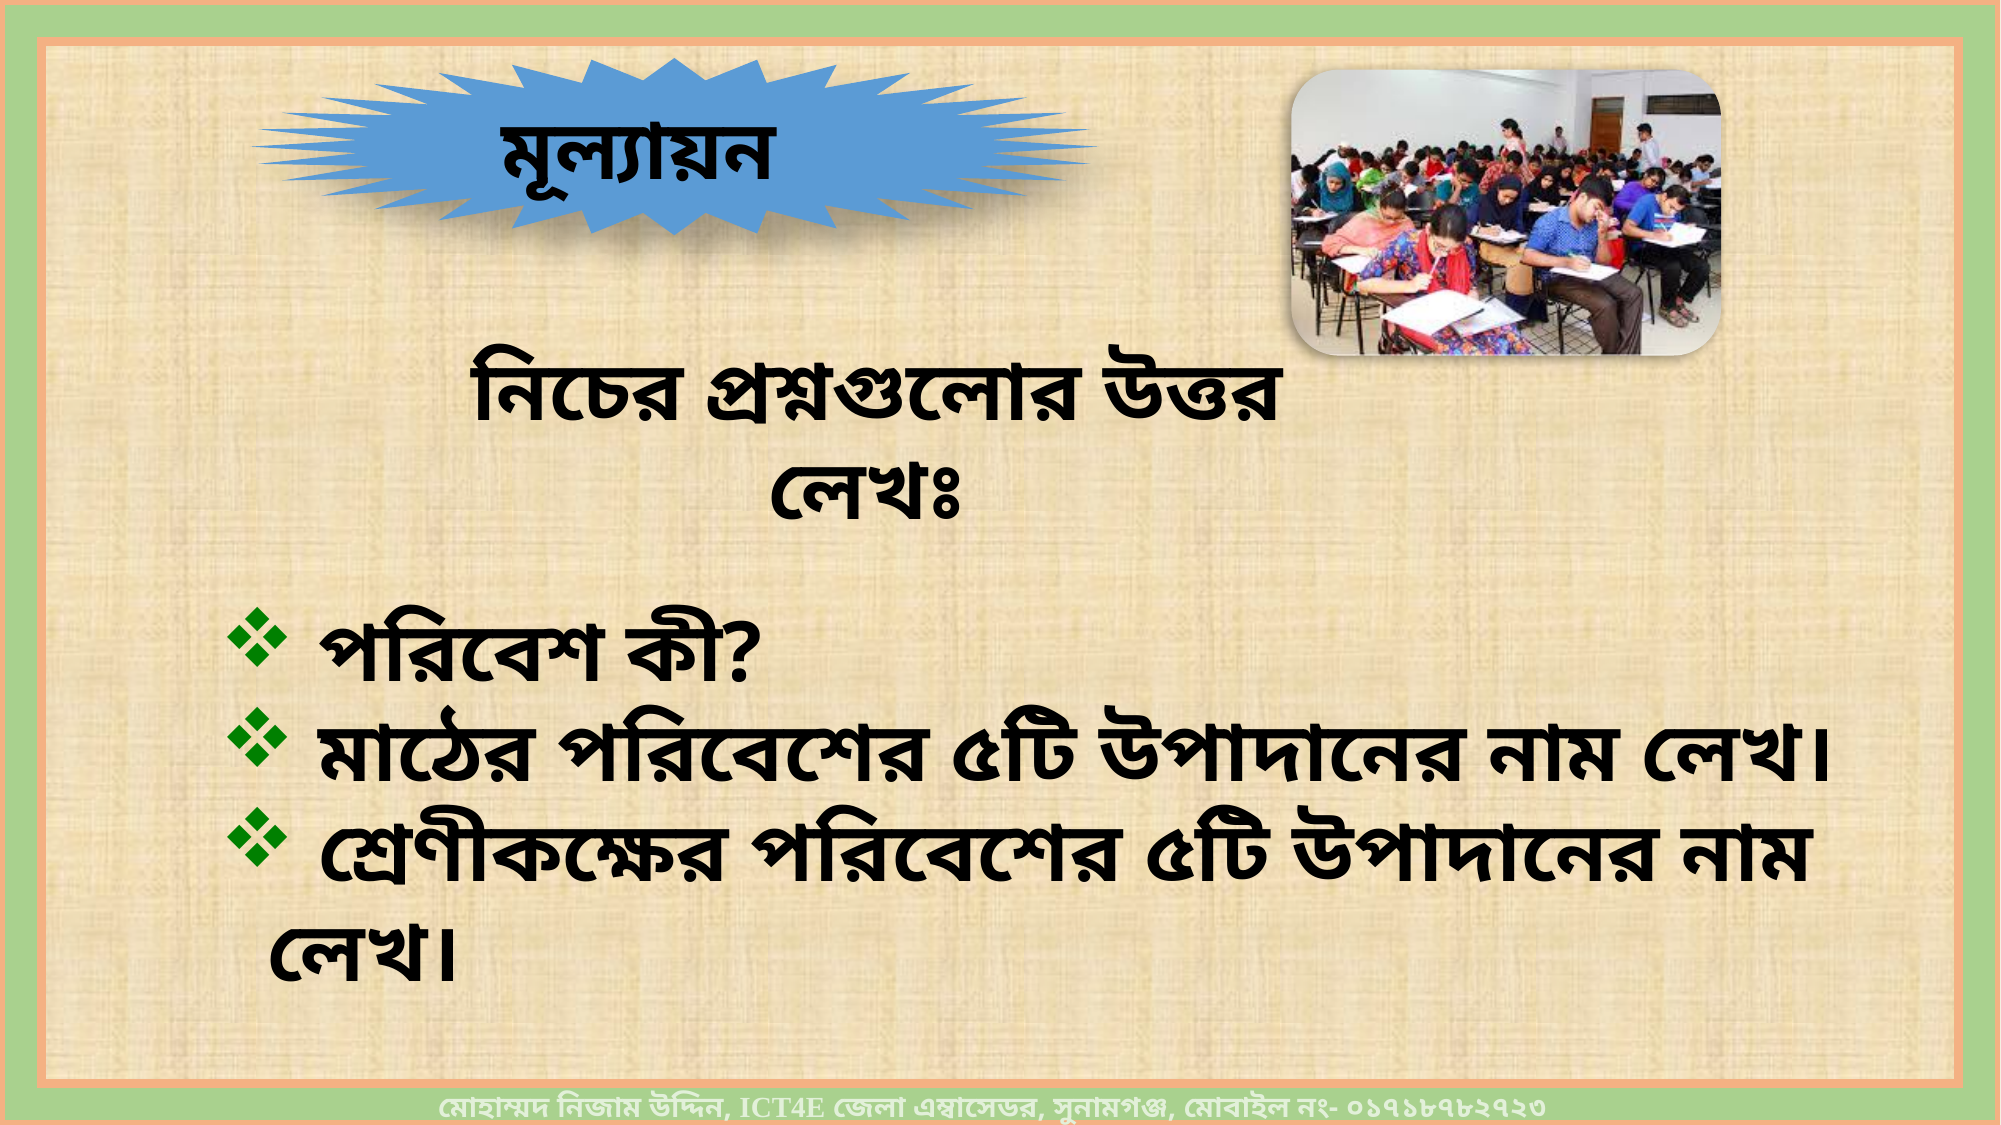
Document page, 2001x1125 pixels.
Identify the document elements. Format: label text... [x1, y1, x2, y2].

text_box মূল্যায়ন [420, 88, 880, 204]
text_box [249, 82, 430, 211]
text_box পরিবেশ কী? মাঠের পরিবেশের ৫টি উপাদানের নাম লেখ। শ্রেণীকক্ষের পরিবেশের ৫টি উপাদানের নাম লেখ। [205, 590, 1872, 1006]
text_box নিচের প্রশ্নগুলোর উত্তর লেখঃ [357, 329, 1397, 545]
picture [1291, 69, 1722, 356]
text_box [437, 56, 1099, 237]
